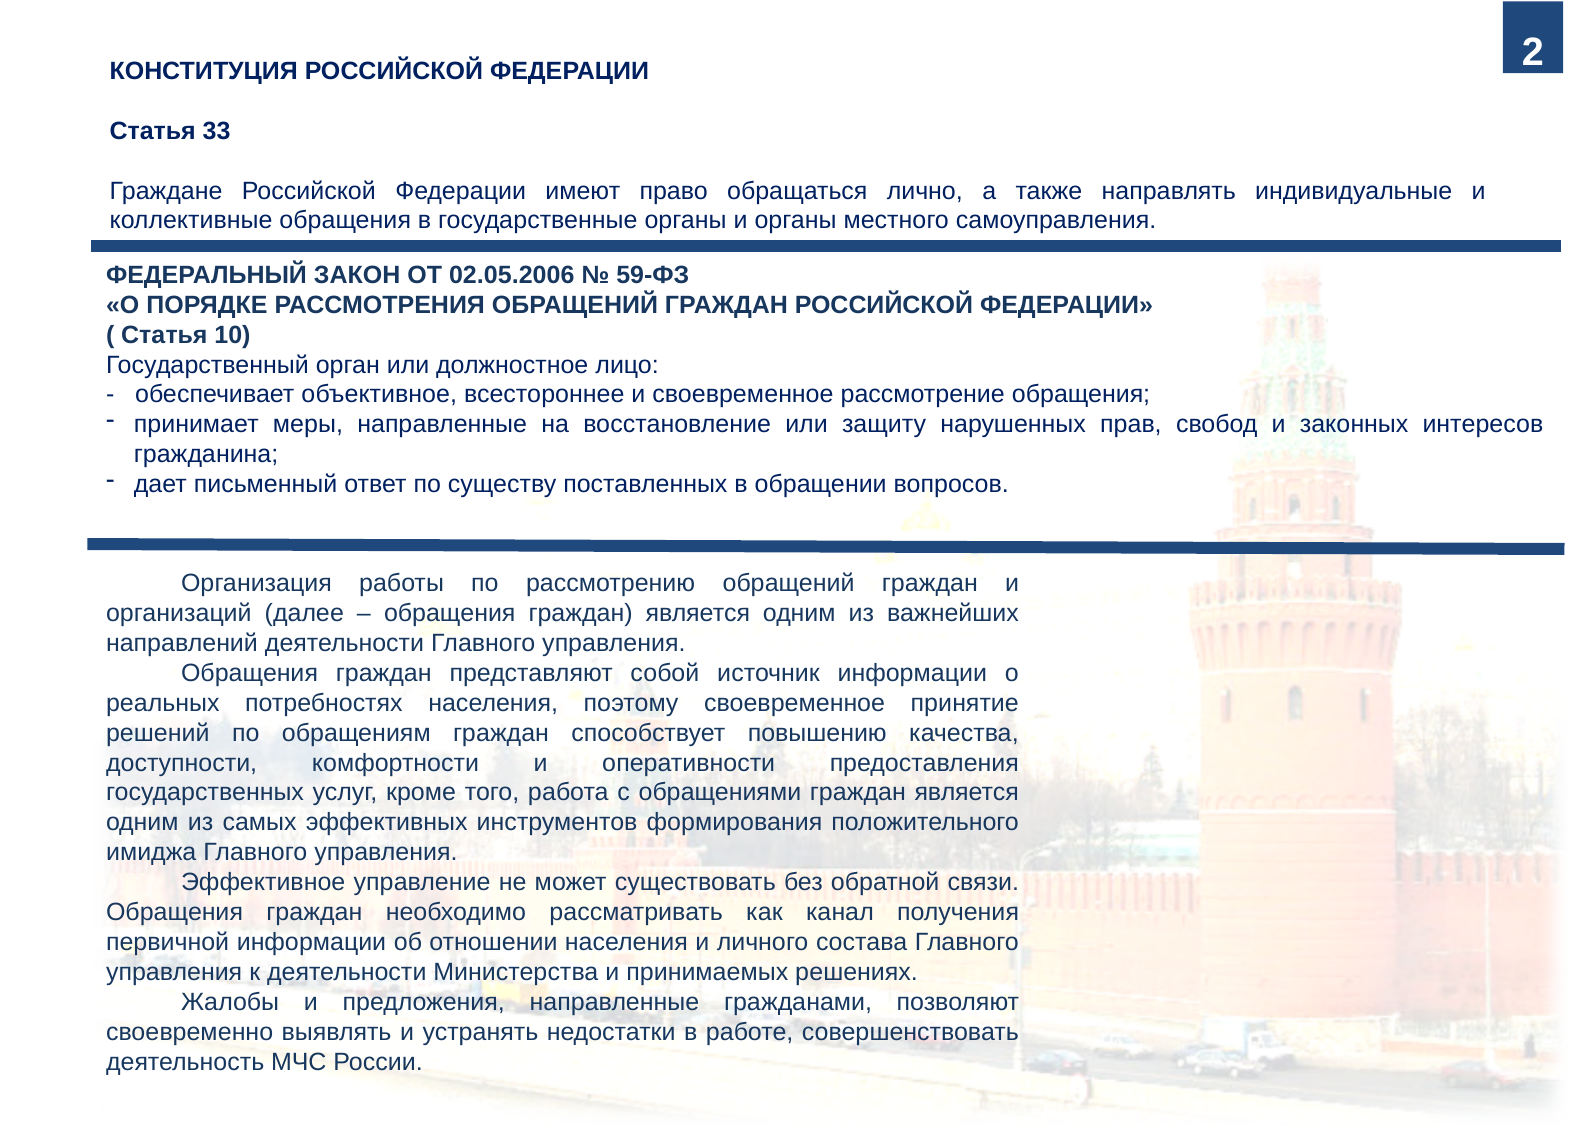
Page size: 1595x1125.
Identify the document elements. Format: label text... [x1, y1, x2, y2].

text_box 2 [1502, 1, 1564, 74]
text_box Конституция Российской Федерации Статья 33 Граждане Российской Федерации имеют право обращаться лично, а также направлять индивидуальные и коллективные обращения в государственные органы и органы местного самоуправления. [94, 46, 1503, 240]
picture [94, 255, 1569, 1125]
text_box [87, 543, 1565, 550]
